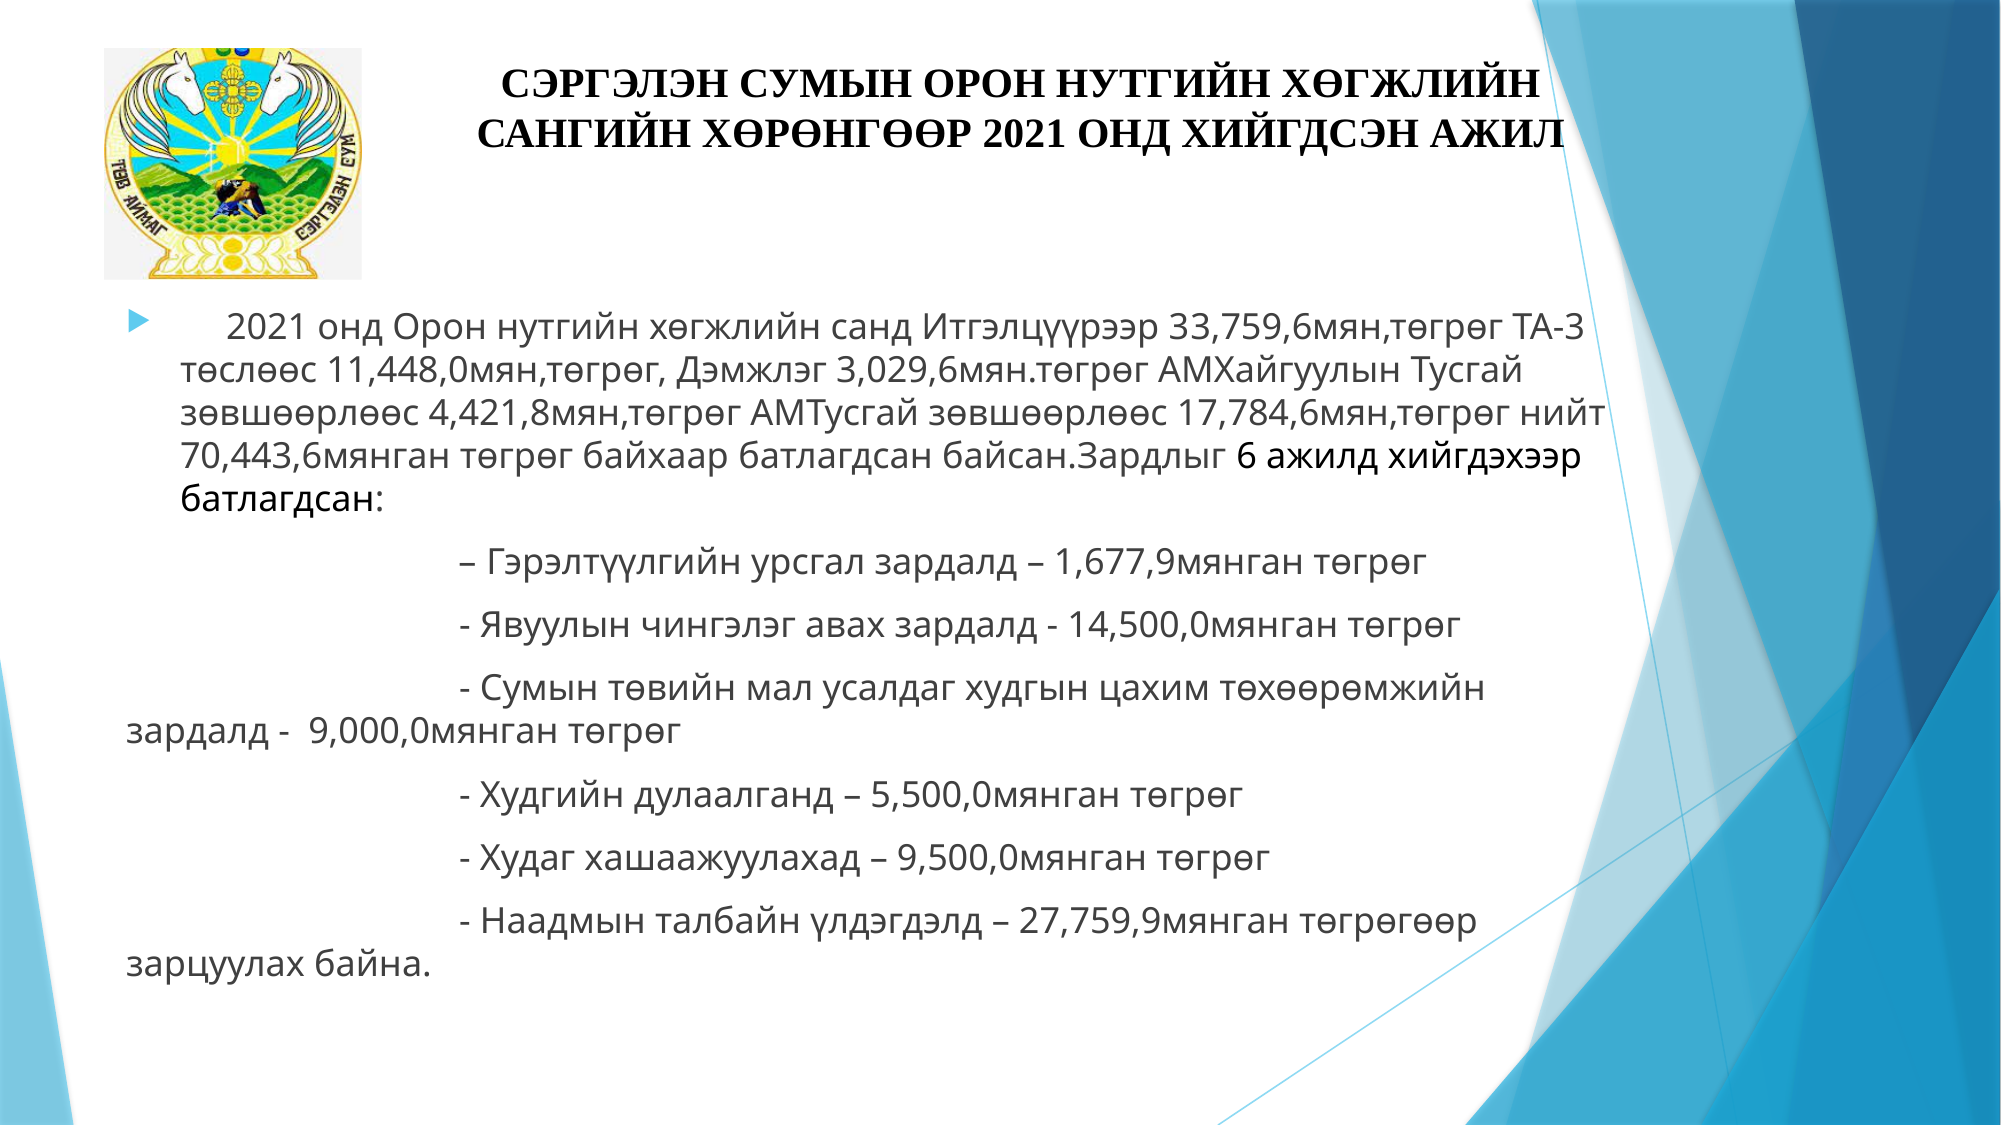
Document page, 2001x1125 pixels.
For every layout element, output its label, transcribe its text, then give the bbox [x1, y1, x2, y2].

list 2021 онд Орон нутгийн хөгжлийн санд Итгэлцүүрээр 33,759,6мян,төгрөг ТА-3 төслөөс 11,448,0мян,төгрөг, Дэмжлэг 3,029,6мян.төгрөг АМХайгуулын Тусгай зөвшөөрлөөс 4,421,8мян,төгрөг АМТусгай зөвшөөрлөөс 17,784,6мян,төгрөг нийт 70,443,6мянган төгрөг байхаар батлагдсан байсан.Зардлыг 6 ажилд хийгдэхээр батлагдсан: – Гэрэлтүүлгийн урсгал зардалд – 1,677,9мянган төгрөг - Явуулын чингэлэг авах зардалд - 14,500,0мянган төгрөг - Сумын төвийн мал усалдаг худгын цахим төхөөрөмжийн зардалд - 9,000,0мянган төгрөг - Худгийн дулаалганд – 5,500,0мянган төгрөг - Худаг хашаажуулахад – 9,500,0мянган төгрөг - Наадмын талбайн үлдэгдэлд – 27,759,9мянган төгрөгөөр зарцуулах байна. [111, 295, 1680, 991]
picture [103, 48, 362, 280]
title СЭРГЭЛЭН СУМЫН ОРОН НУТГИЙН ХӨГЖЛИЙН САНГИЙН ХӨРӨНГӨӨР 2021 ОНД ХИЙГДСЭН АЖИЛ [381, 48, 1660, 220]
